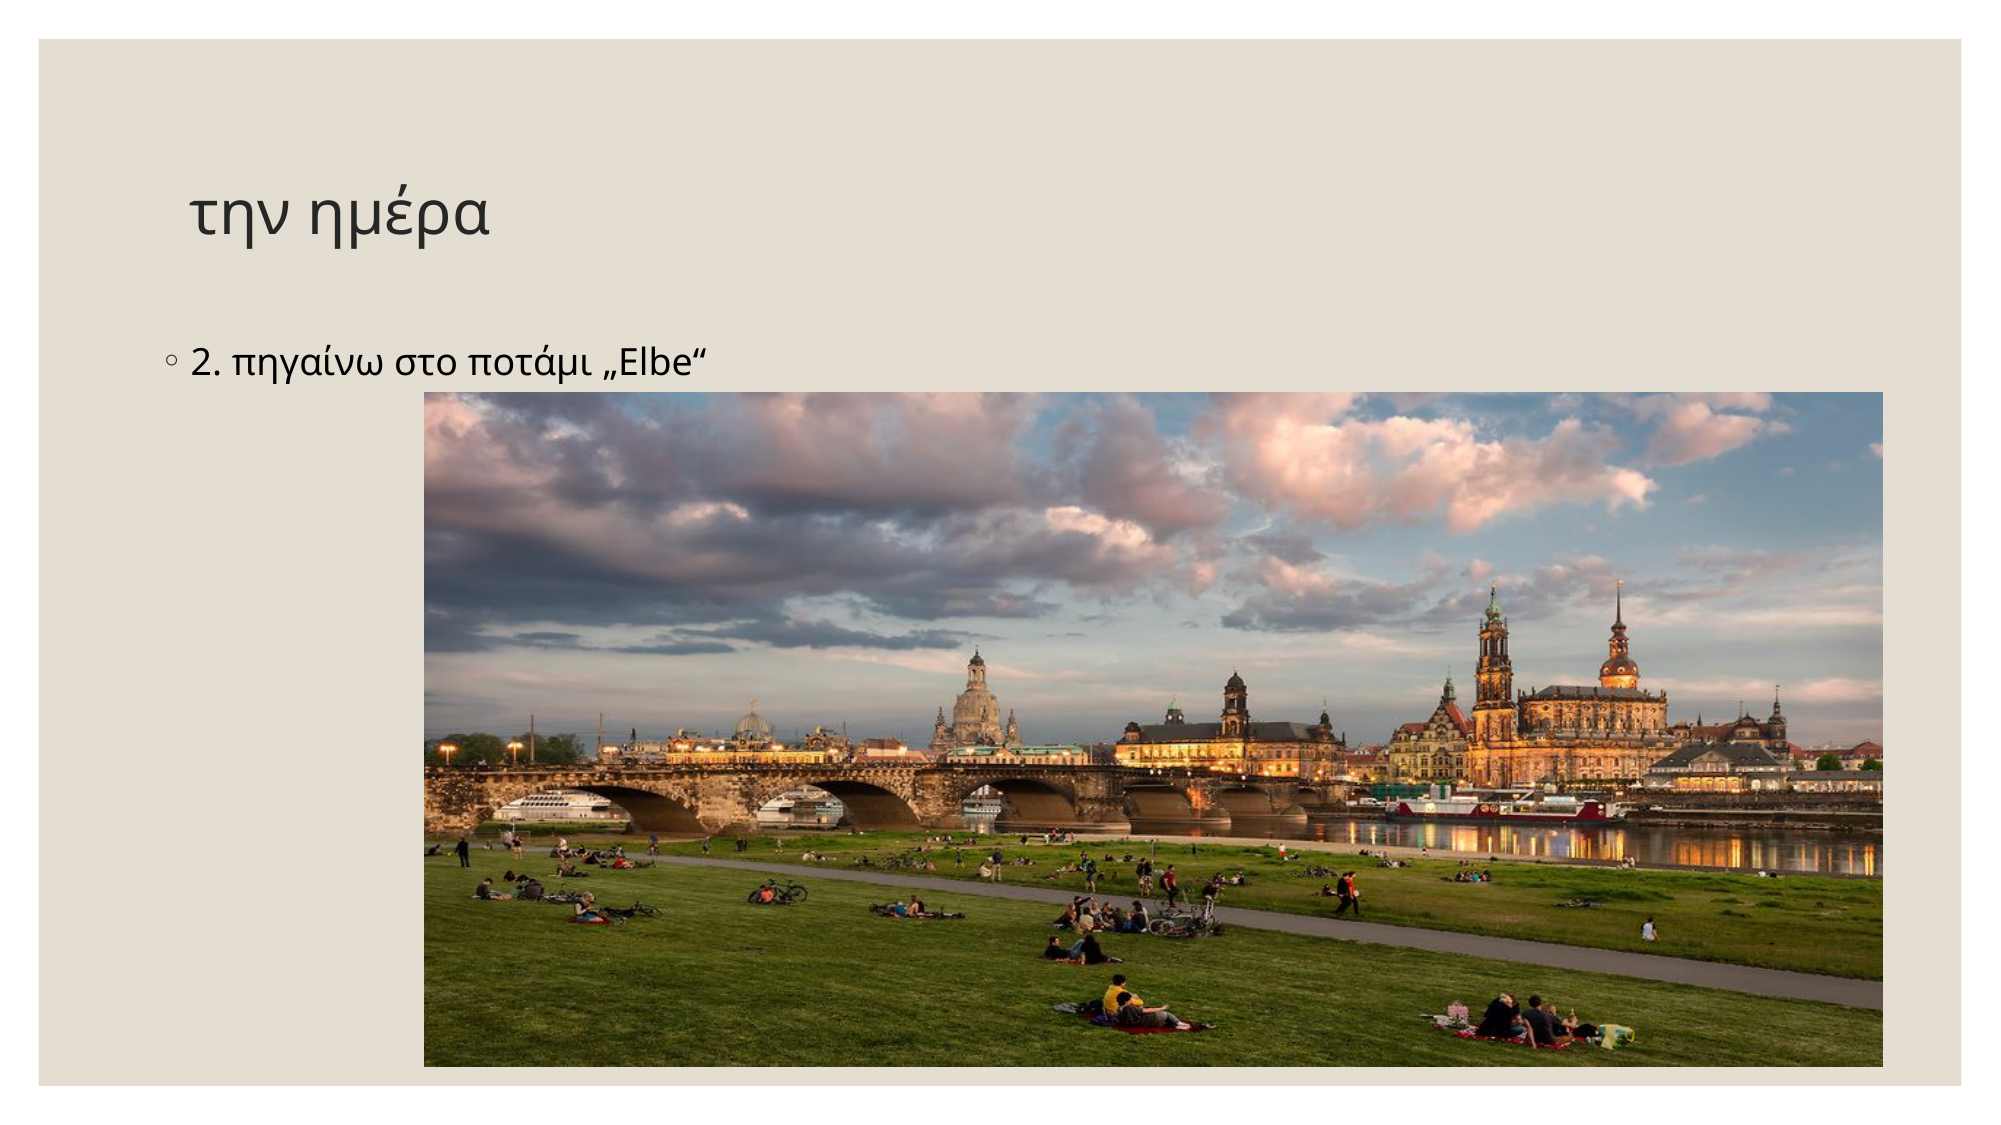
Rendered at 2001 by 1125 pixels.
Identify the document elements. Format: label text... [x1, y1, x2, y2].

picture [424, 392, 1883, 1067]
title την ημέρα [174, 105, 1825, 331]
list 2. πηγαίνω στο ποτάμι „Elbe“ [145, 330, 1796, 976]
